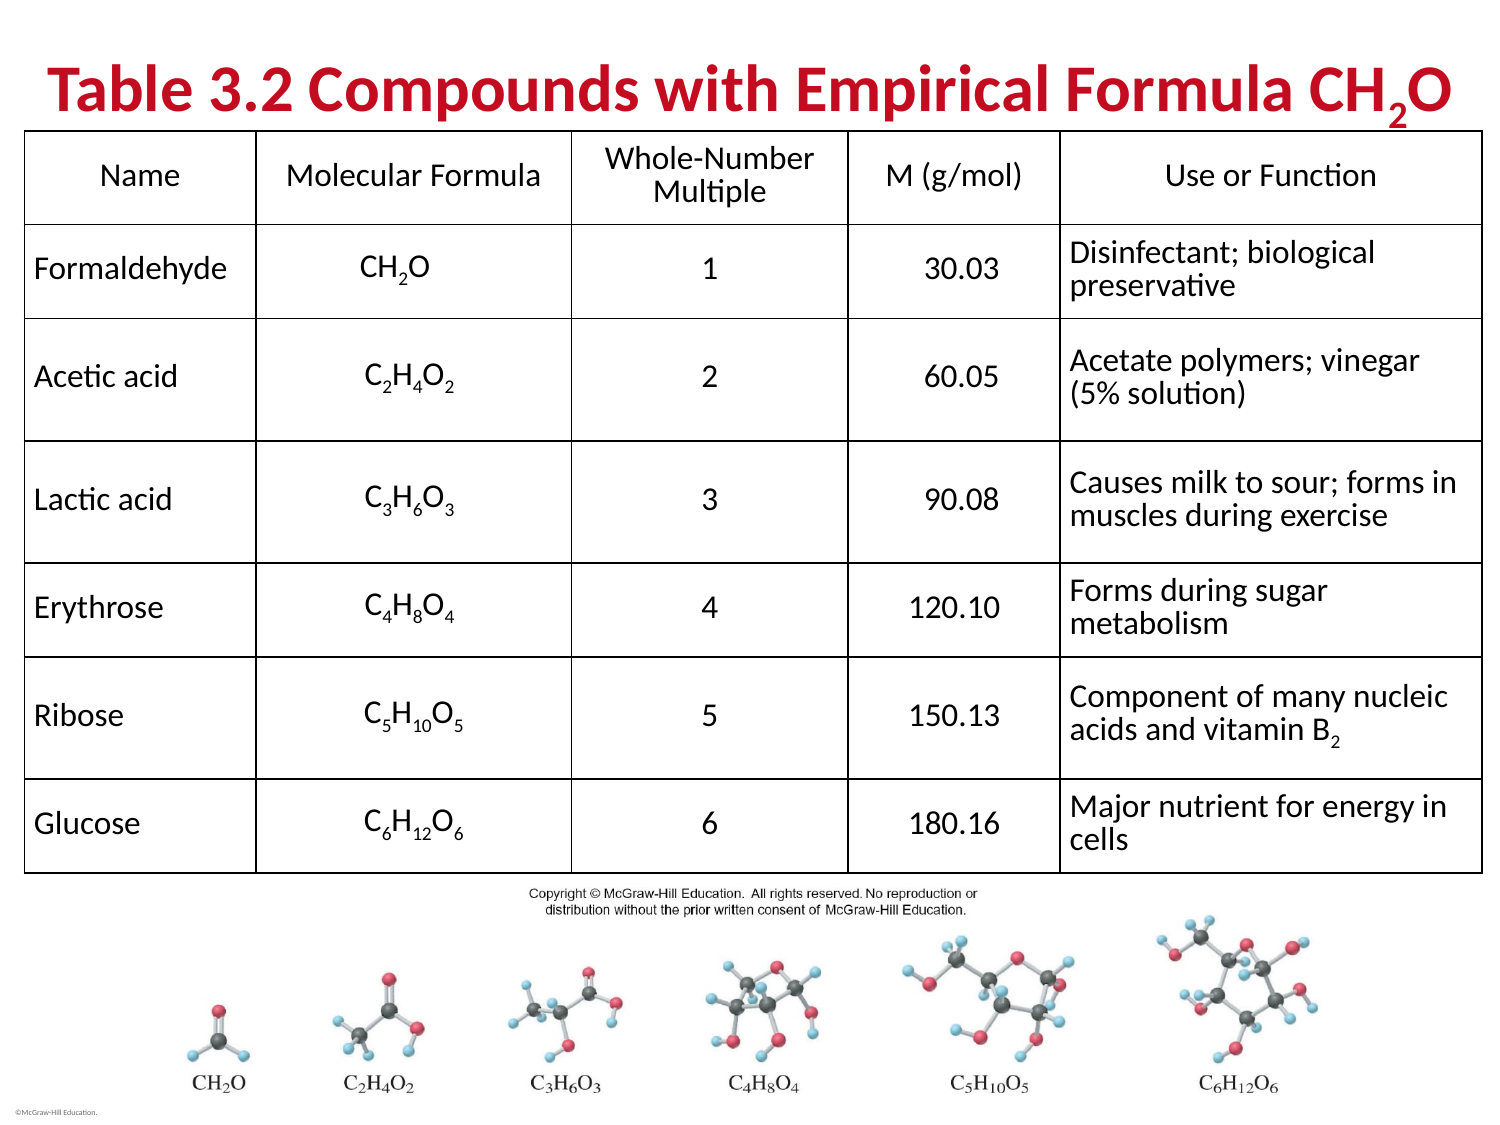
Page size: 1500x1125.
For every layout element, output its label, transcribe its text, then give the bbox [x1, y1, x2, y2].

table_cell CH2O [257, 225, 571, 318]
table_cell Acetate polymers; vinegar (5% solution) [1061, 319, 1481, 440]
table_cell C3H6O3 [257, 442, 571, 562]
table_cell Disinfectant; biological preservative [1061, 225, 1481, 318]
table_cell Component of many nucleic acids and vitamin B2 [1061, 658, 1481, 778]
table_cell 30.03 [849, 225, 1059, 318]
table_cell 60.05 [849, 319, 1059, 440]
table_cell 2 [572, 319, 847, 440]
table_cell Forms during sugar metabolism [1061, 564, 1481, 656]
table_header M (g/mol) [849, 132, 1059, 224]
table_cell 5 [572, 658, 847, 778]
table_cell C6H12O6 [257, 780, 571, 872]
table_cell 120.10 [849, 564, 1059, 656]
table_header Use or Function [1061, 132, 1481, 224]
table_cell Ribose [25, 658, 255, 778]
table_cell 150.13 [849, 658, 1059, 778]
table_cell Acetic acid [25, 319, 255, 440]
table_cell Glucose [25, 780, 255, 872]
table_cell Formaldehyde [25, 225, 255, 318]
table_cell Erythrose [25, 564, 255, 656]
title Table 3.2 Compounds with Empirical Formula CH2O [0, 37, 1500, 138]
table_header Name [25, 132, 255, 224]
table_cell Lactic acid [25, 442, 255, 562]
table_header Whole-Number Multiple [572, 132, 847, 224]
table_cell 180.16 [849, 780, 1059, 872]
table_cell 90.08 [849, 442, 1059, 562]
table_cell 3 [572, 442, 847, 562]
table_cell C4H8O4 [257, 564, 571, 656]
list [180, 886, 1326, 1095]
table_cell 4 [572, 564, 847, 656]
table_cell C2H4O2 [257, 319, 571, 440]
table_cell C5H10O5 [257, 658, 571, 778]
table_cell 6 [572, 780, 847, 872]
table_cell Causes milk to sour; forms in muscles during exercise [1061, 442, 1481, 562]
table_header Molecular Formula [257, 132, 571, 224]
table_cell 1 [572, 225, 847, 318]
table_cell Major nutrient for energy in cells [1061, 780, 1481, 872]
